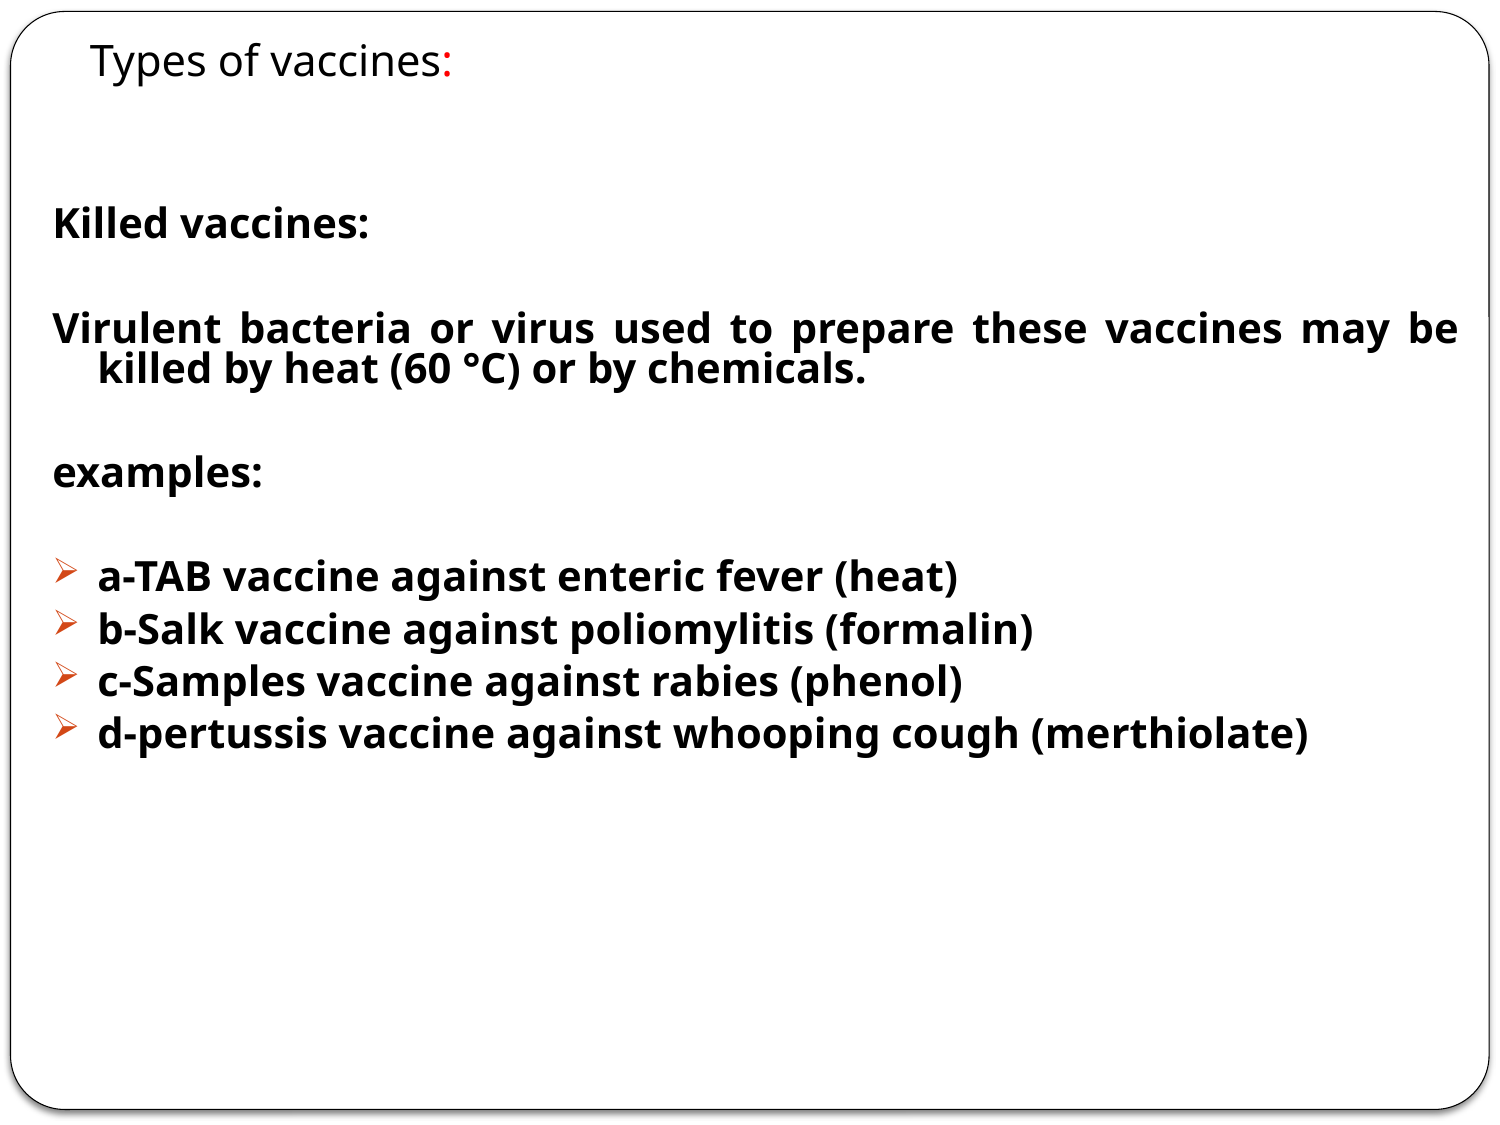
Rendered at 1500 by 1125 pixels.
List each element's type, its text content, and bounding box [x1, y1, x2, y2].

list Killed vaccines: Virulent bacteria or virus used to prepare these vaccines may be killed by heat (60 °C) or by chemicals. examples: a-TAB vaccine against enteric fever (heat) b-Salk vaccine against poliomylitis (formalin) c-Samples vaccine against rabies (phenol) d-pertussis vaccine against whooping cough (merthiolate) [37, 137, 1475, 963]
title Types of vaccines: [75, 24, 1425, 100]
